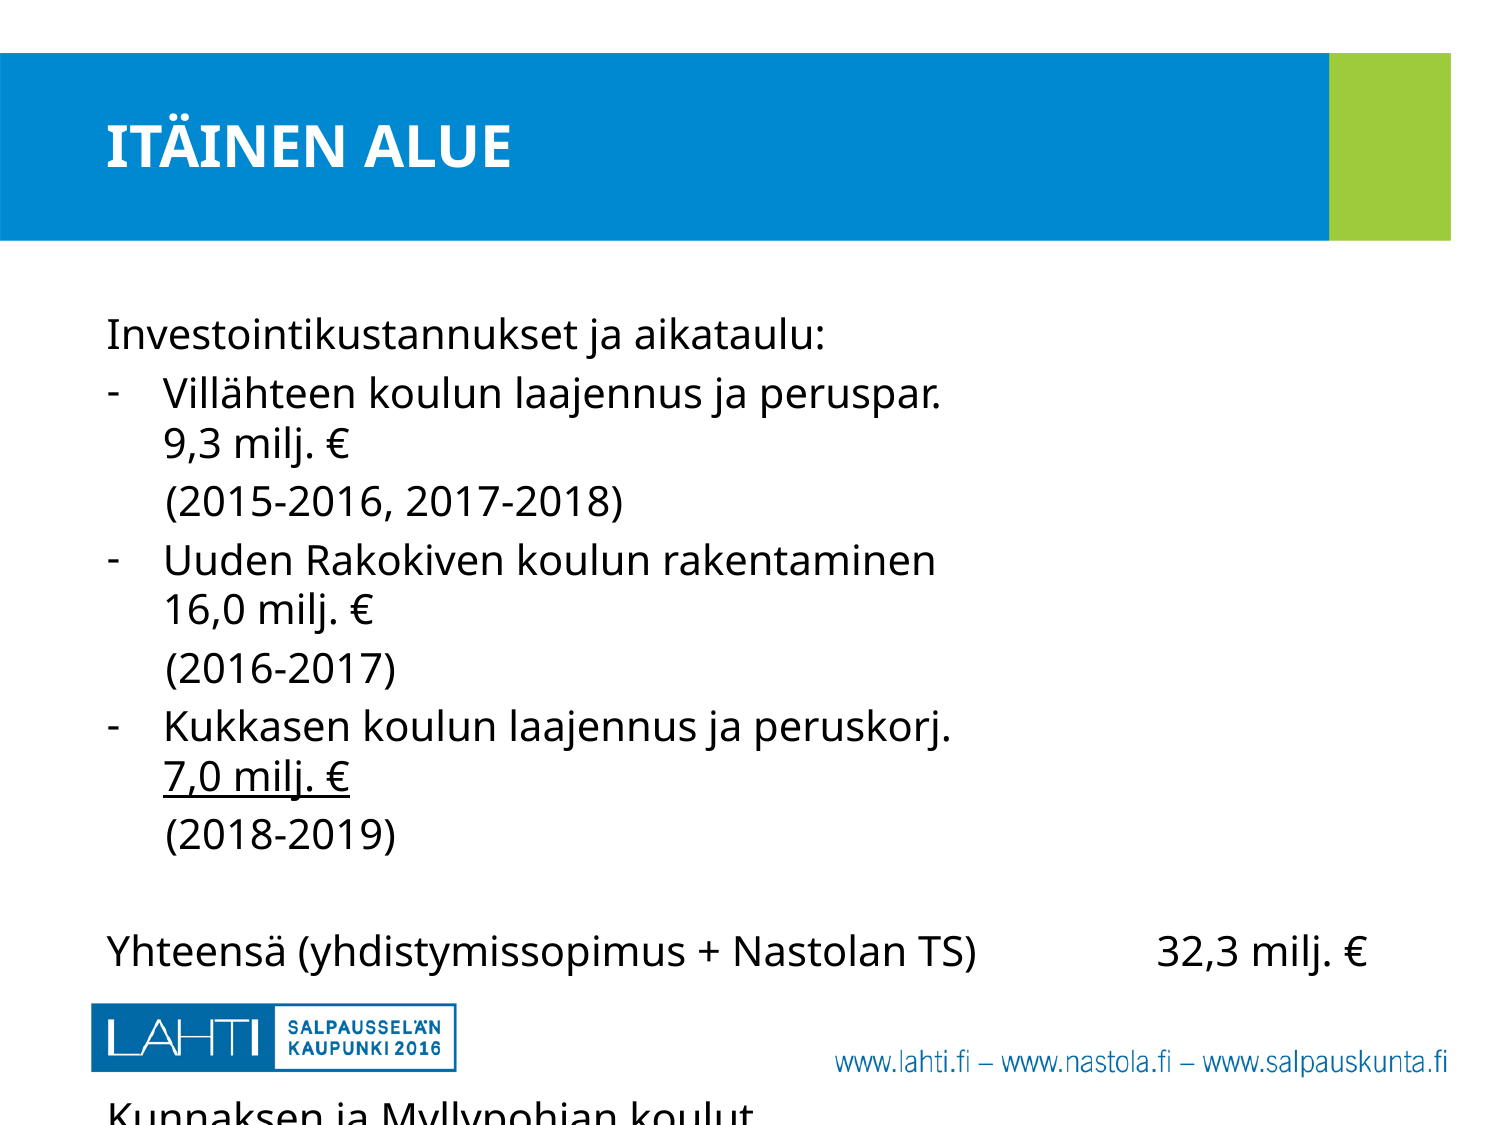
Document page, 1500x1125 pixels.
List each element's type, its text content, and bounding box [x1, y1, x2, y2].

picture [0, 0, 1500, 1125]
list Investointikustannukset ja aikataulu: Villähteen koulun laajennus ja peruspar. 9,3 milj. € (2015-2016, 2017-2018) Uuden Rakokiven koulun rakentaminen 16,0 milj. € (2016-2017) Kukkasen koulun laajennus ja peruskorj. 7,0 milj. € (2018-2019) Yhteensä (yhdistymissopimus + Nastolan TS) 32,3 milj. € Kunnaksen ja Myllypohjan koulut ?? [91, 242, 1423, 916]
title ITÄINEN ALUE [91, 101, 1443, 203]
